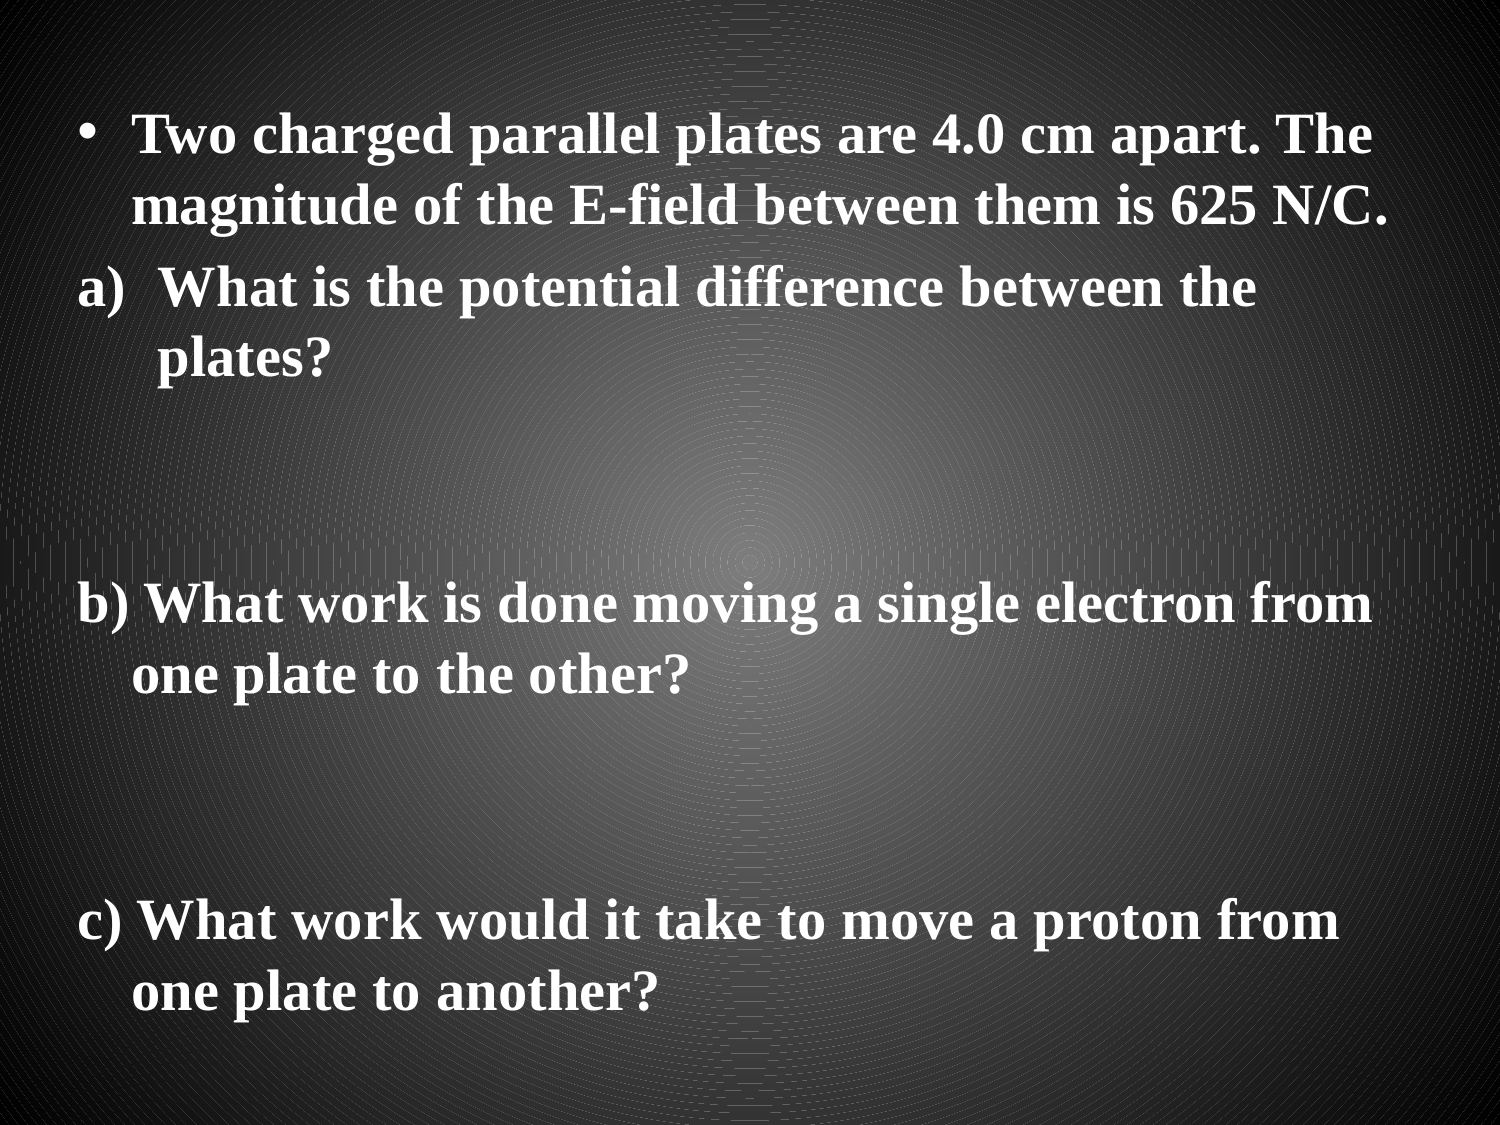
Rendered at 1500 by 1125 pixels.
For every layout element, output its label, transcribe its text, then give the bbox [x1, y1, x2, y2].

list Two charged parallel plates are 4.0 cm apart. The magnitude of the E-field between them is 625 N/C. What is the potential difference between the plates? b) What work is done moving a single electron from one plate to the other? c) What work would it take to move a proton from one plate to another? [62, 87, 1413, 1050]
